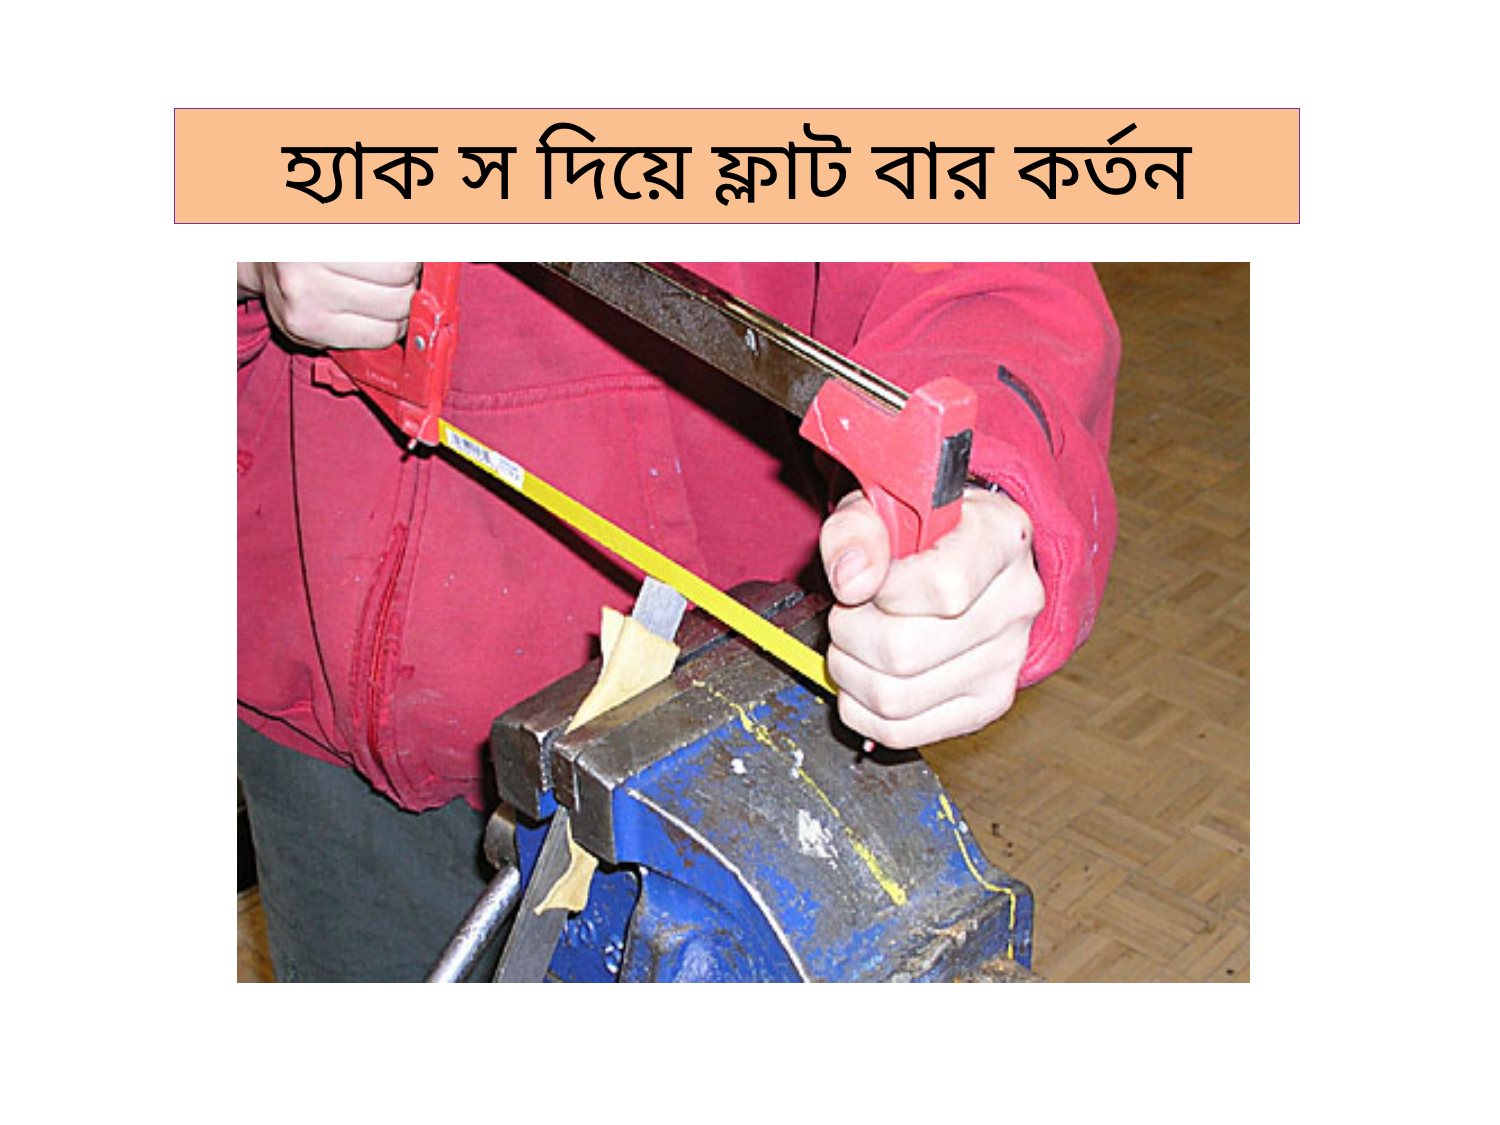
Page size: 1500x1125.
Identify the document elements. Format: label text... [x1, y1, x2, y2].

picture [237, 262, 1251, 984]
text_box হ্যাক স দিয়ে ফ্লাট বার কর্তন [174, 108, 1300, 224]
